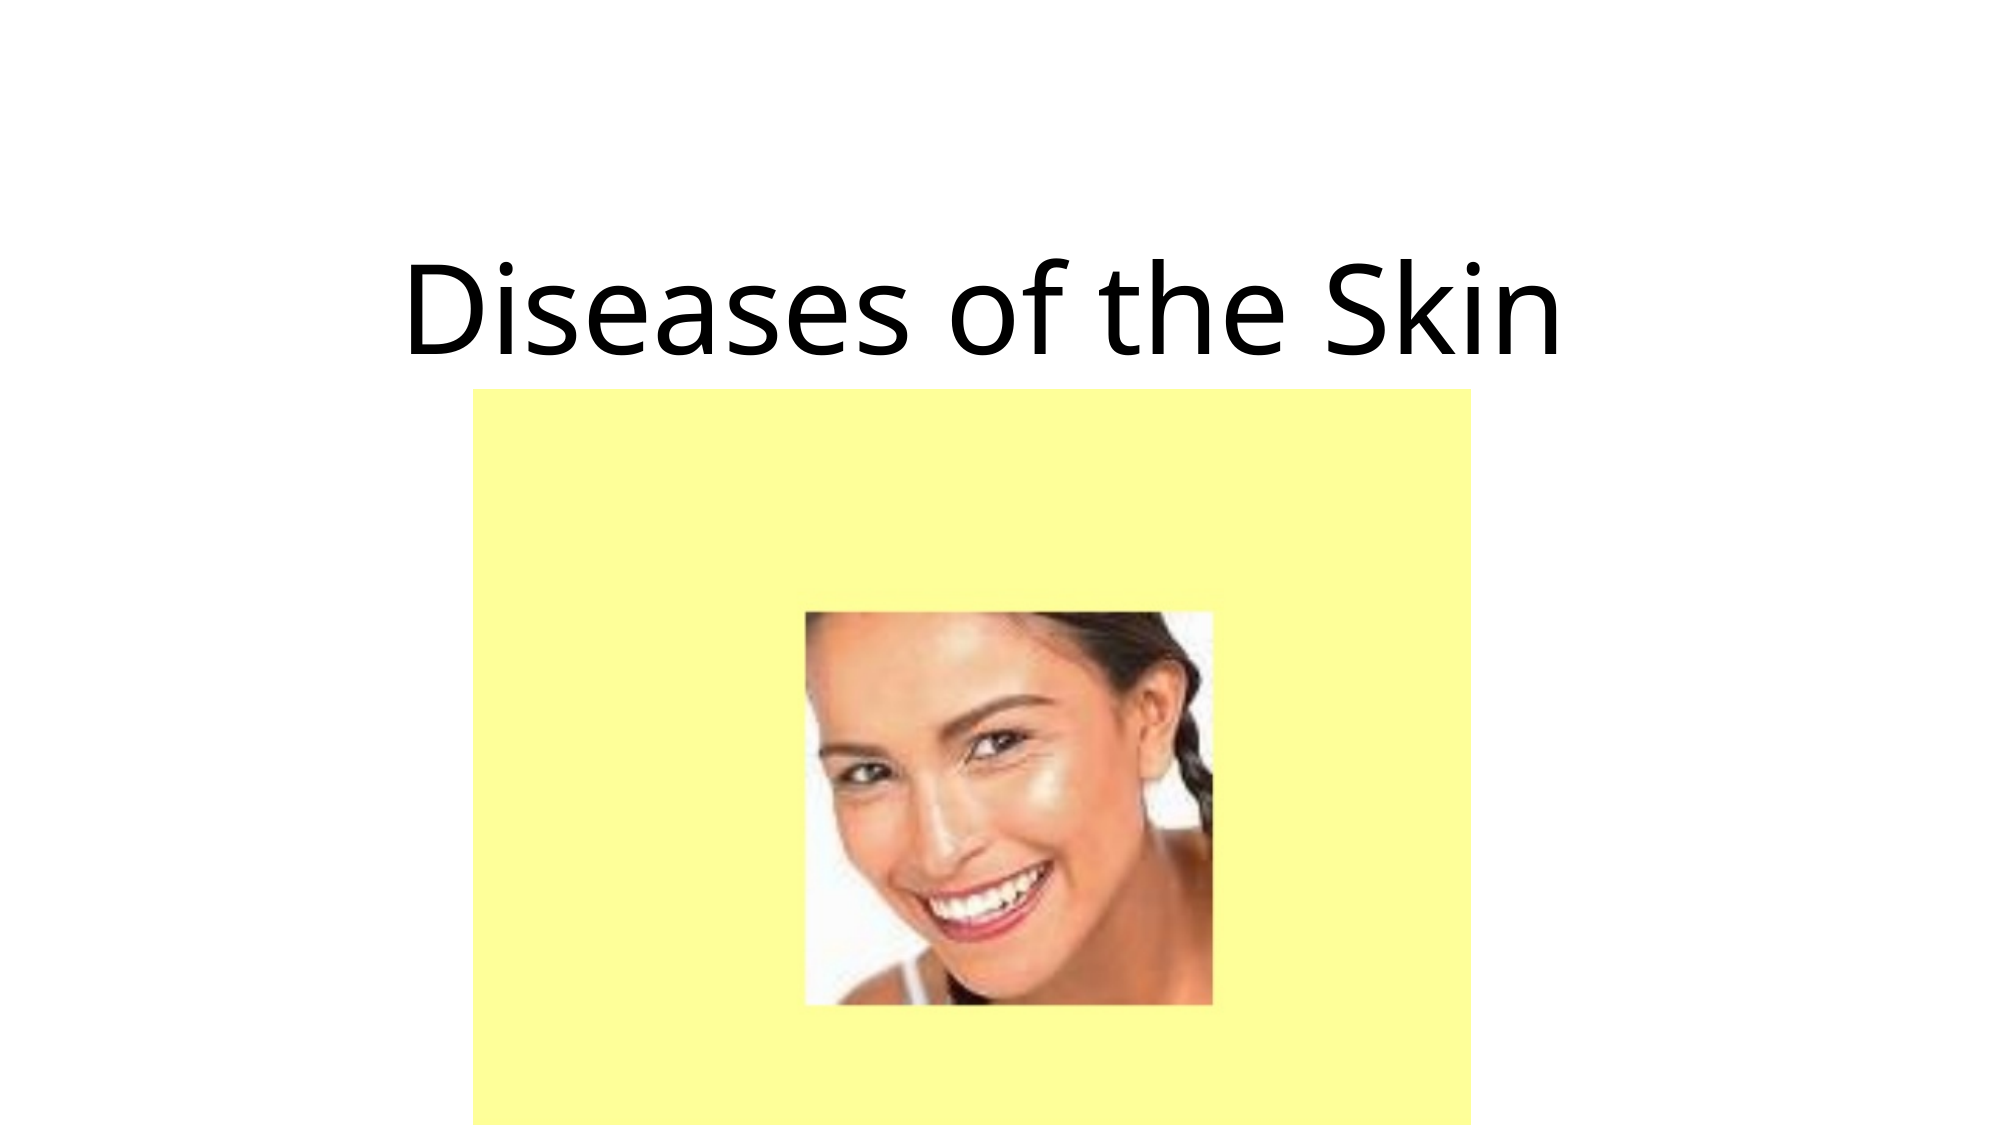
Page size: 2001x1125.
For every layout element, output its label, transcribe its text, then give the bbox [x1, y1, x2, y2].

title Diseases of the Skin [249, 0, 1750, 390]
picture [473, 389, 1471, 1125]
